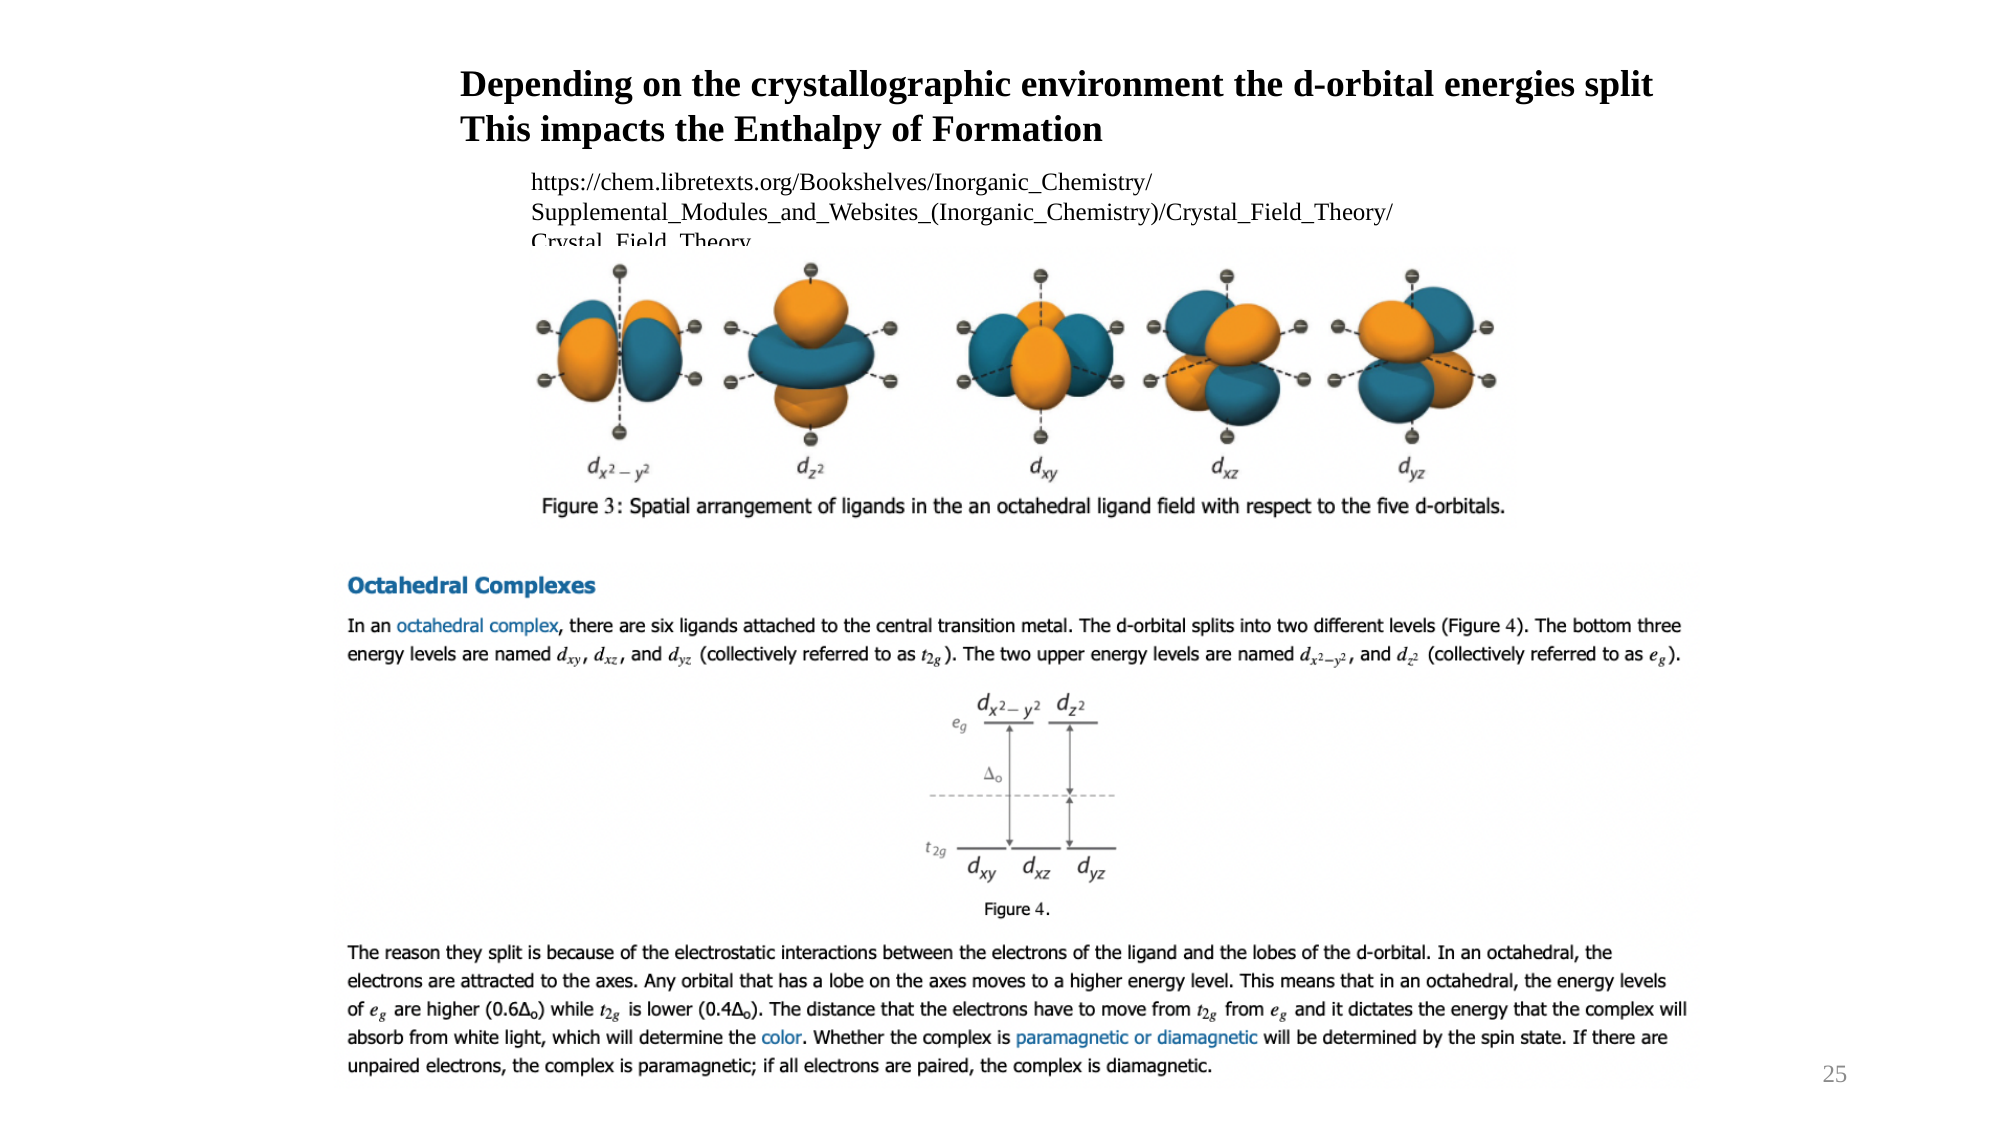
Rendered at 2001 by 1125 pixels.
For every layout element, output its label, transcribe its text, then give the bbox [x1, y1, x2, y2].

text_box Depending on the crystallographic environment the d-orbital energies split This impacts the Enthalpy of Formation [445, 51, 1670, 157]
text_box https://chem.libretexts.org/Bookshelves/Inorganic_Chemistry/Supplemental_Modules_and_Websites_(Inorganic_Chemistry)/Crystal_Field_Theory/Crystal_Field_Theory [516, 158, 1517, 263]
picture [529, 246, 1517, 530]
picture [333, 562, 1700, 1089]
slide_number 25 [1412, 1042, 1863, 1103]
